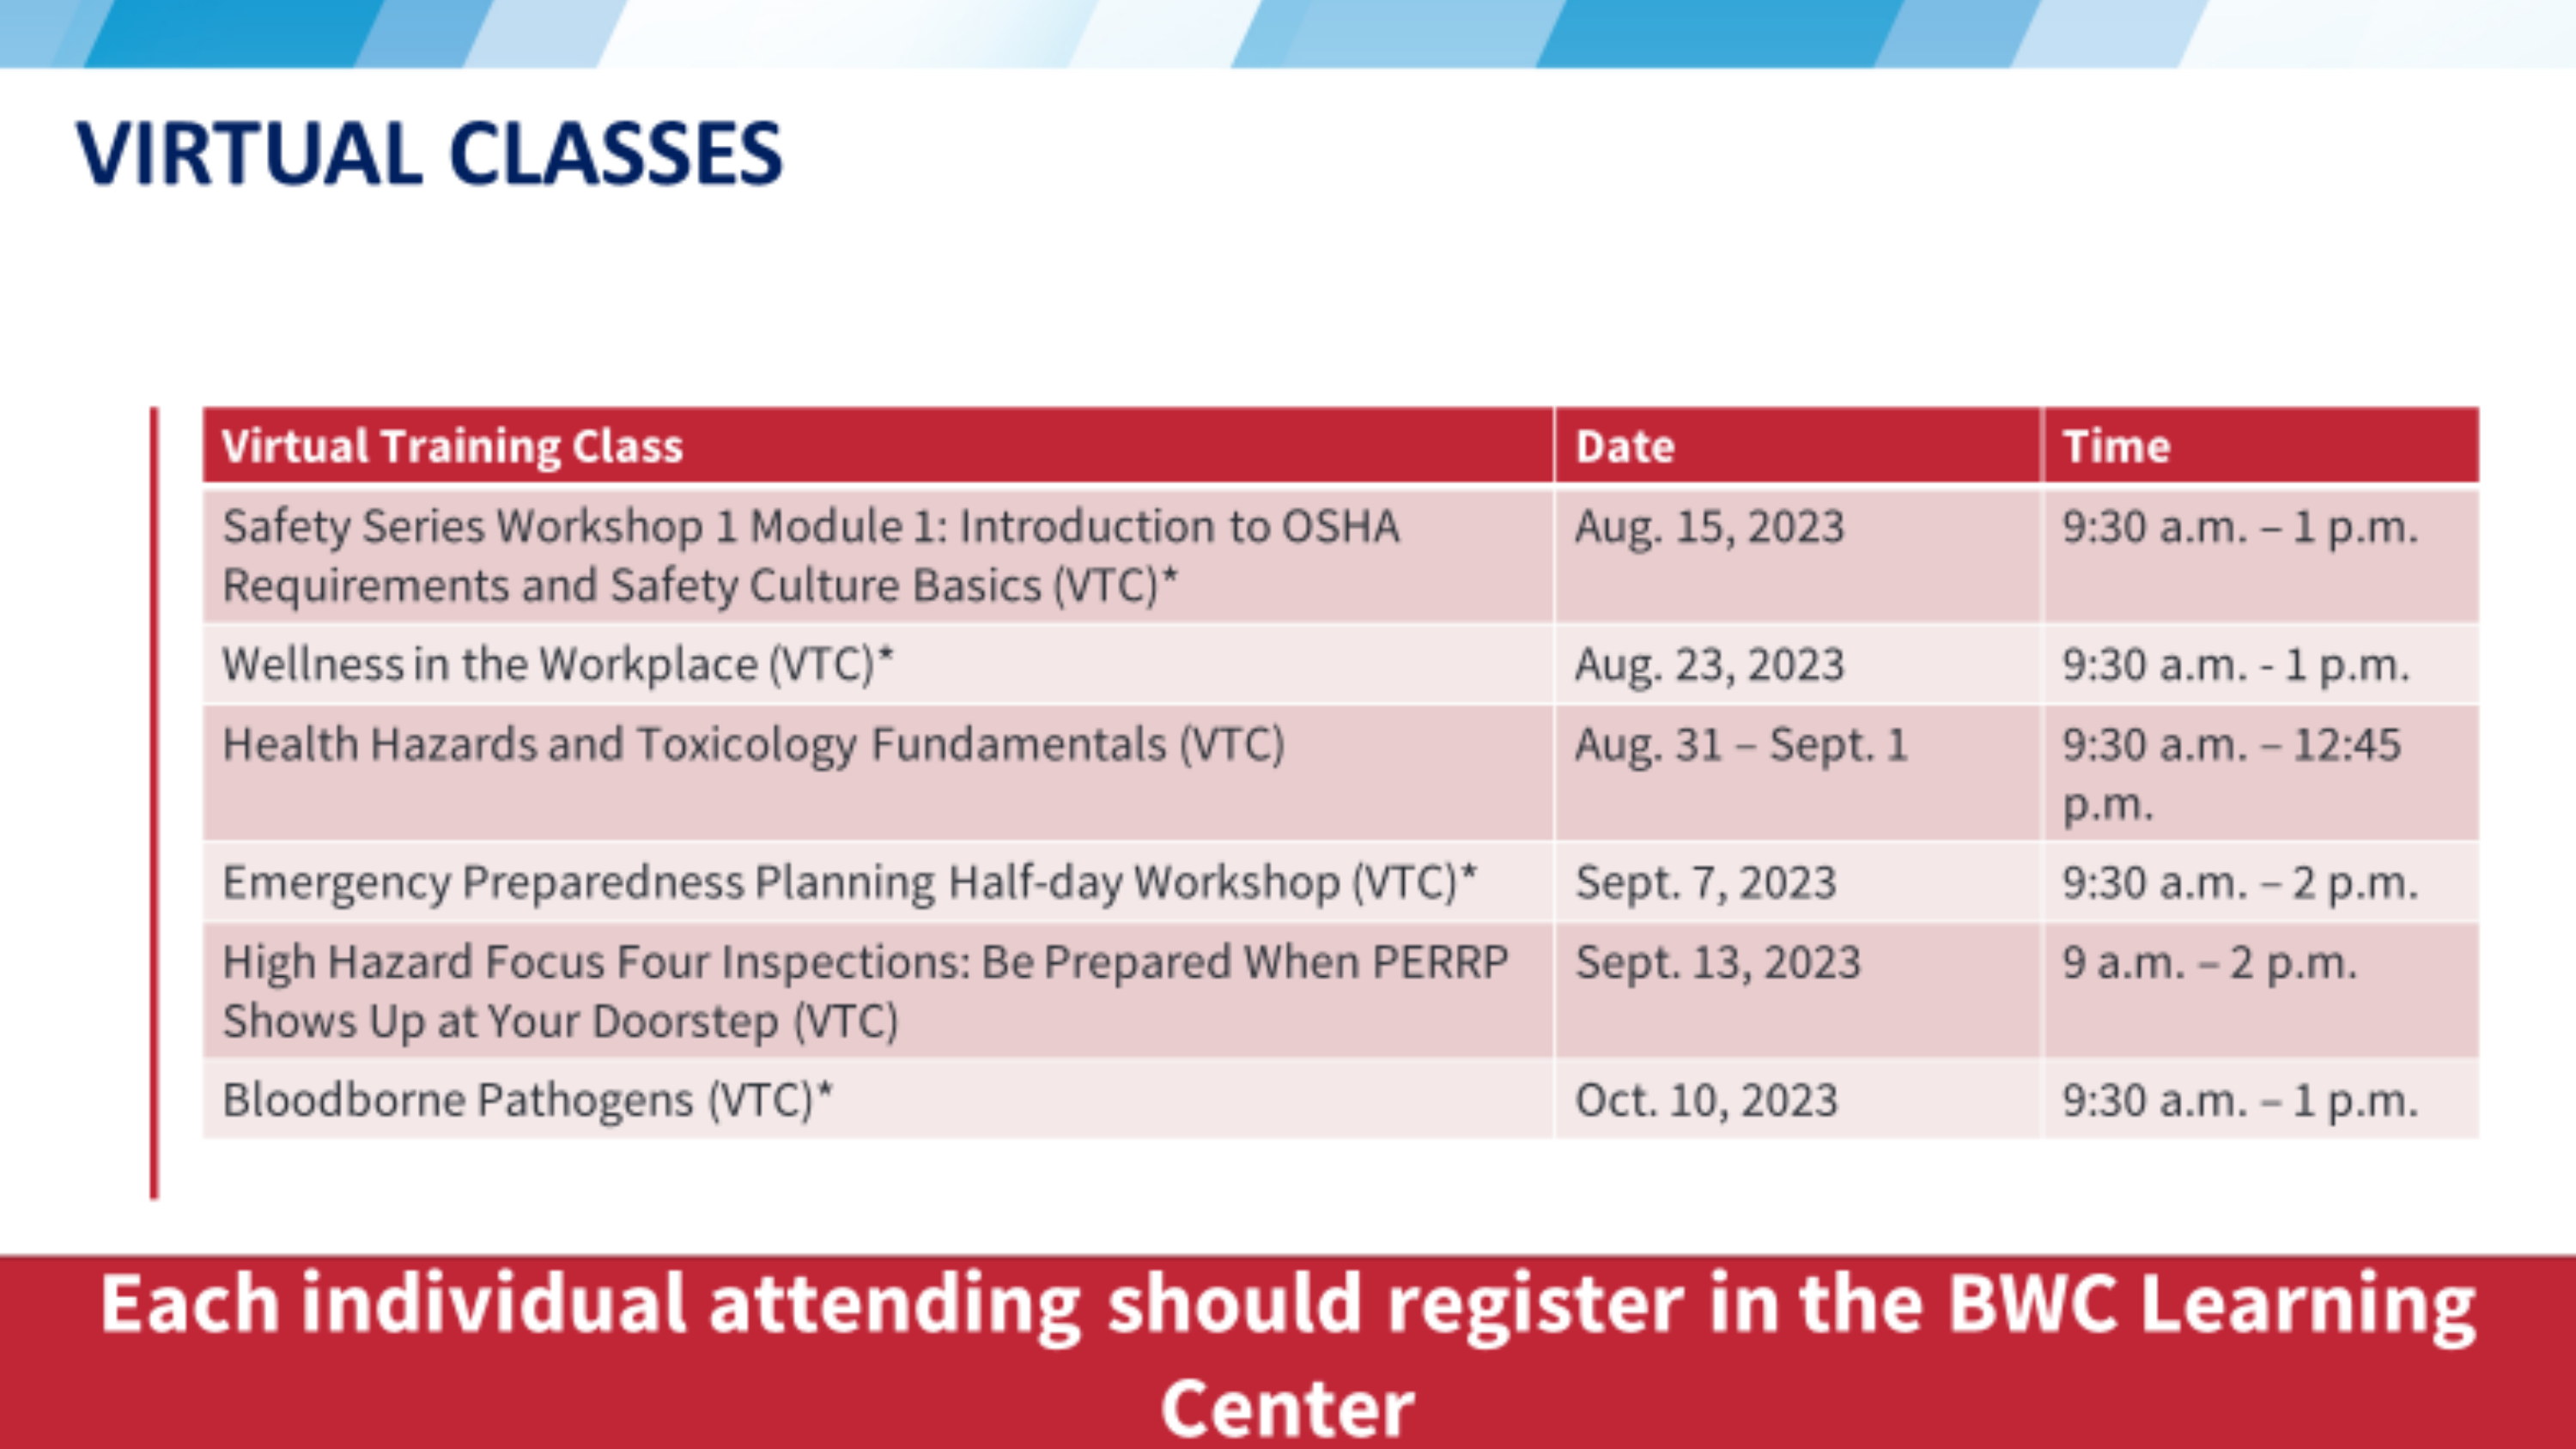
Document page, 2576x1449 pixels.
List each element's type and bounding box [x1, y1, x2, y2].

text_box [0, 0, 2576, 1449]
